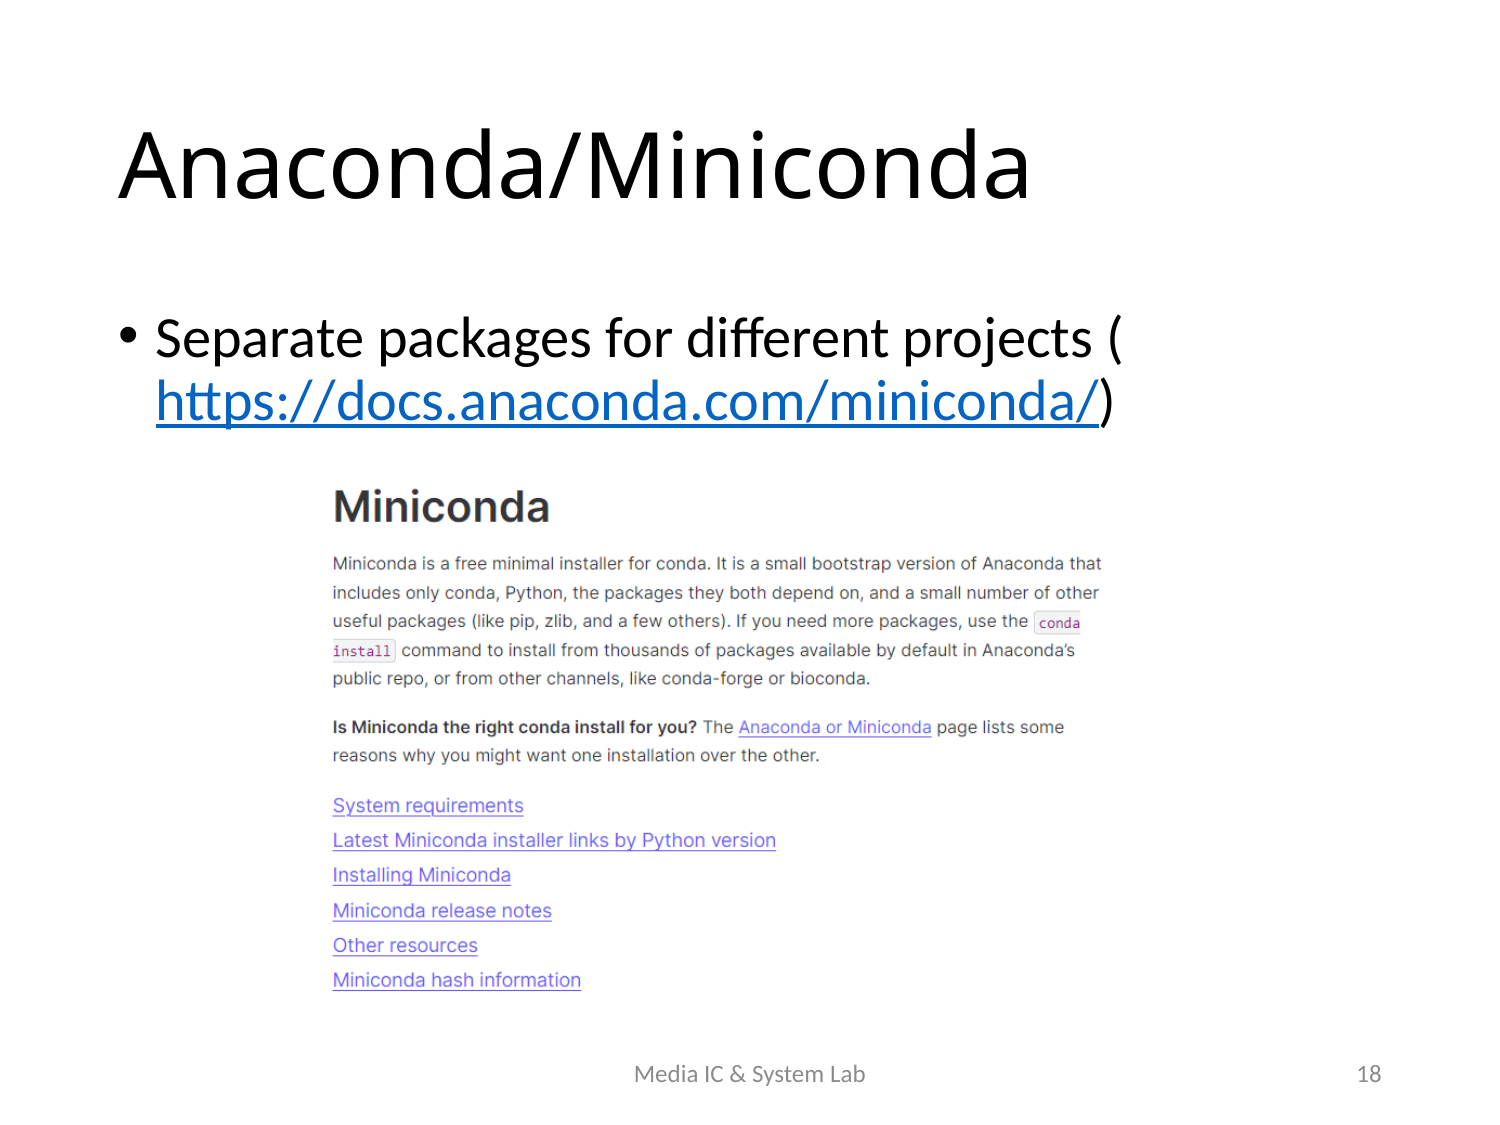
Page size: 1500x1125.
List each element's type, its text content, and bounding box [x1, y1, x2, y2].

list Separate packages for different projects (https://docs.anaconda.com/miniconda/) [103, 299, 1397, 1014]
footer Media IC & System Lab [496, 1042, 1004, 1103]
slide_number 18 [1059, 1042, 1397, 1103]
title Anaconda/Miniconda [103, 59, 1397, 278]
picture [318, 459, 1115, 1003]
